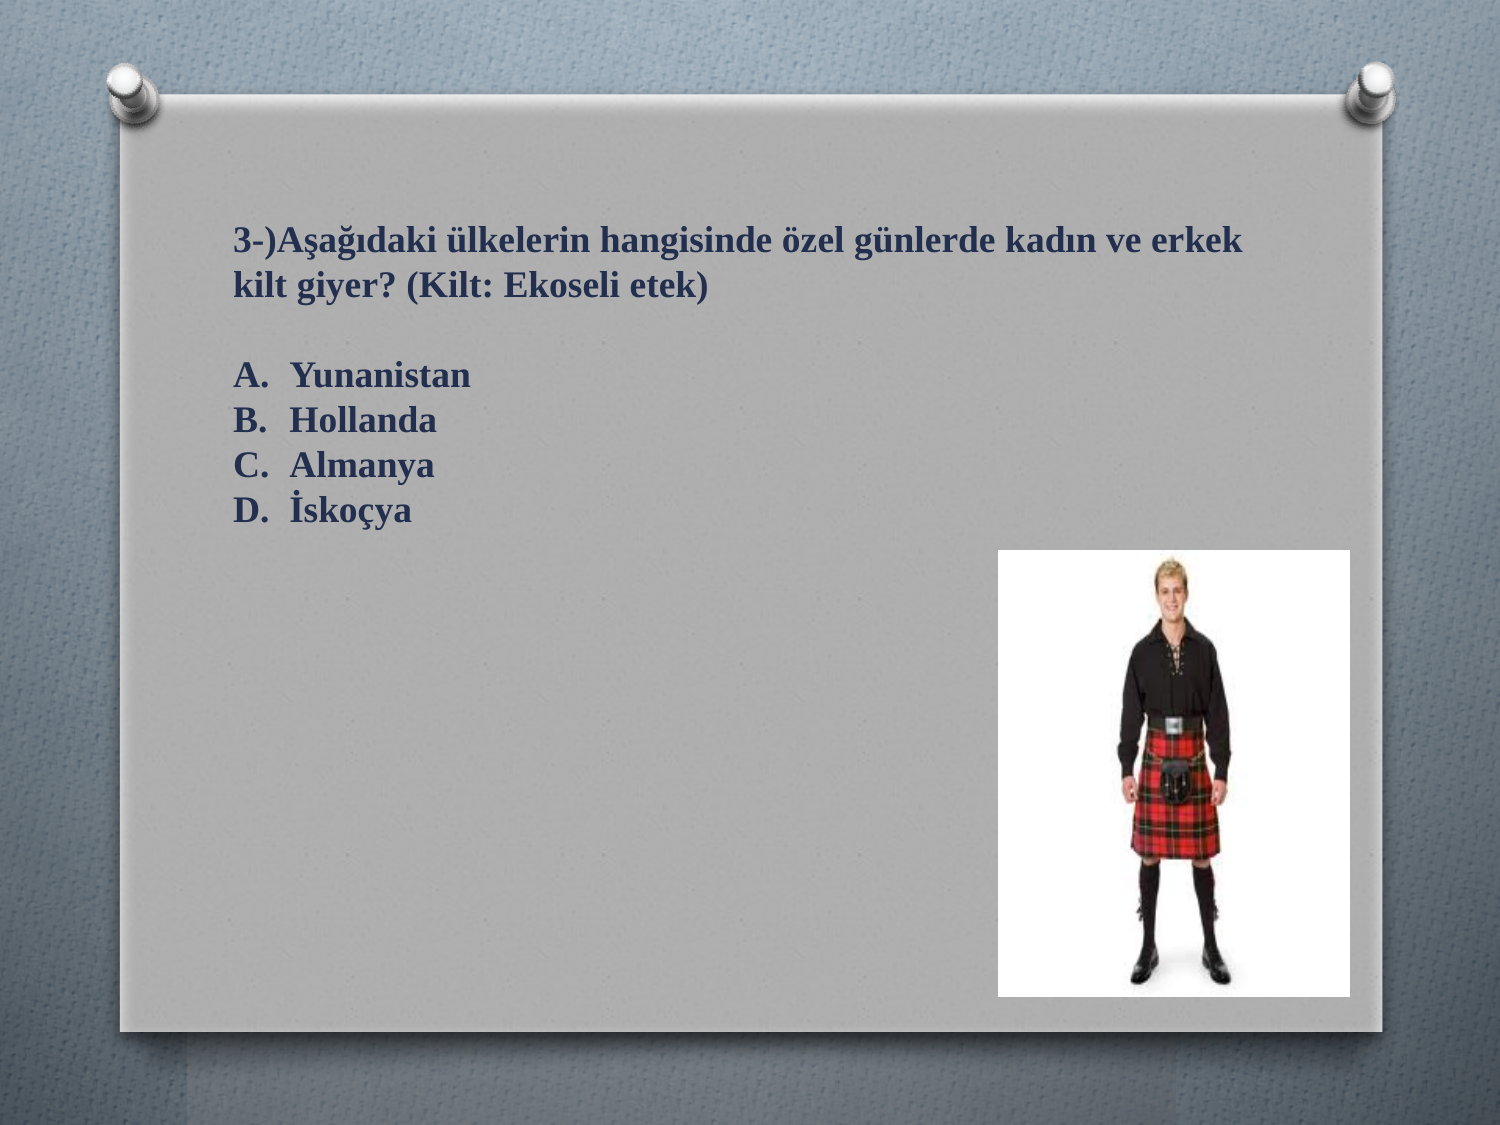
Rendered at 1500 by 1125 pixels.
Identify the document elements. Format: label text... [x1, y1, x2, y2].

picture [75, 29, 198, 153]
picture [1317, 35, 1439, 156]
picture [997, 550, 1350, 997]
text_box 3-)Aşağıdaki ülkelerin hangisinde özel günlerde kadın ve erkek kilt giyer? (Kilt: Ekoseli etek) Yunanistan Hollanda Almanya İskoçya [218, 208, 1317, 583]
